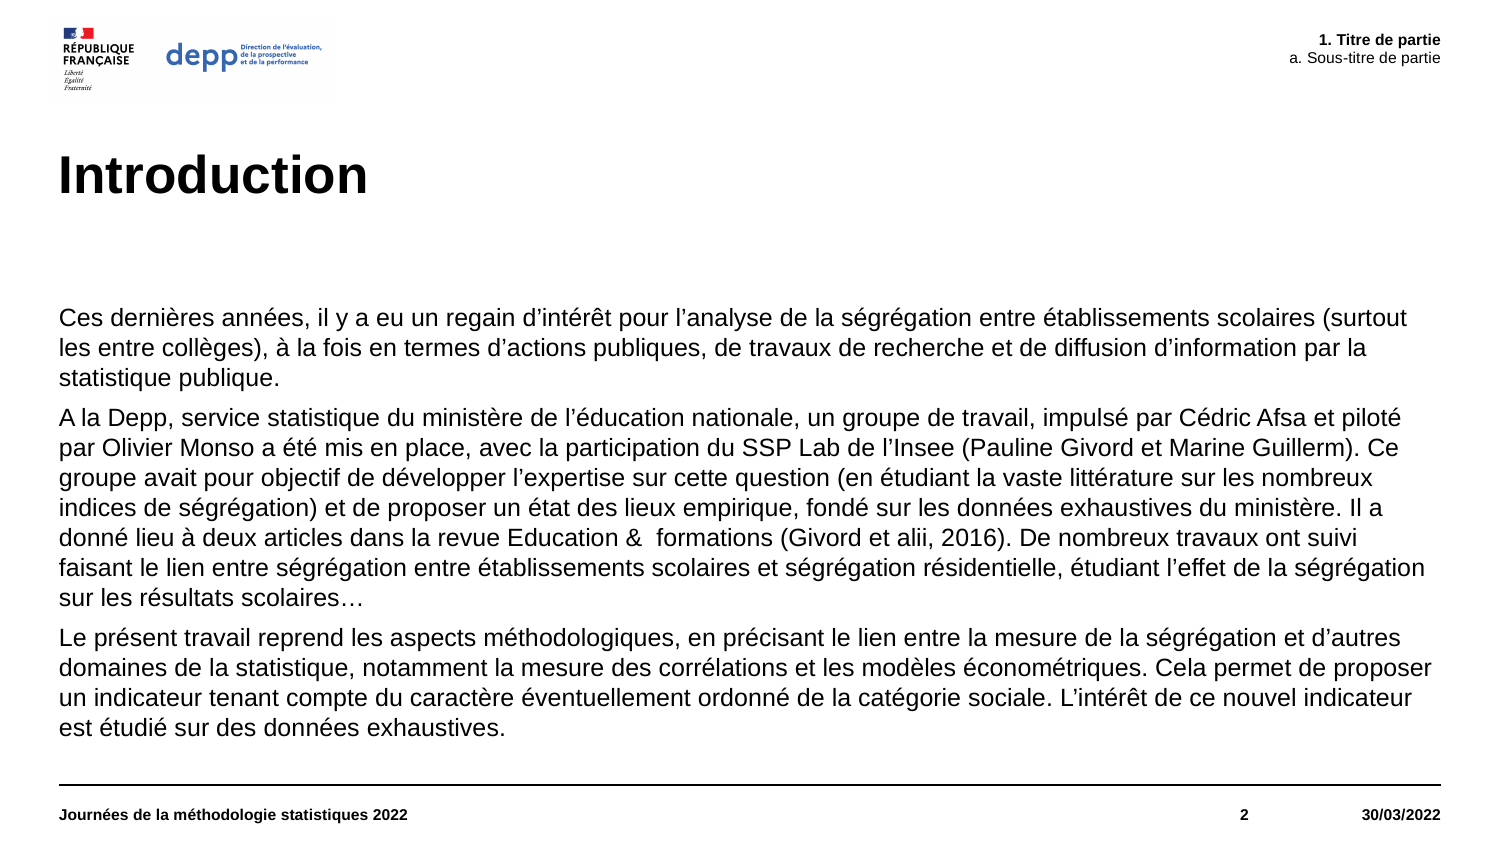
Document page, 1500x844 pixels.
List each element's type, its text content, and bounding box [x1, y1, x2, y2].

slide_number 2 [1027, 784, 1249, 844]
list Ces dernières années, il y a eu un regain d’intérêt pour l’analyse de la ségrégation entre établissements scolaires (surtout les entre collèges), à la fois en termes d’actions publiques, de travaux de recherche et de diffusion d’information par la statistique publique. A la Depp, service statistique du ministère de l’éducation nationale, un groupe de travail, impulsé par Cédric Afsa et piloté par Olivier Monso a été mis en place, avec la participation du SSP Lab de l’Insee (Pauline Givord et Marine Guillerm). Ce groupe avait pour objectif de développer l’expertise sur cette question (en étudiant la vaste littérature sur les nombreux indices de ségrégation) et de proposer un état des lieux empirique, fondé sur les données exhaustives du ministère. Il a donné lieu à deux articles dans la revue Education & formations (Givord et alii, 2016). De nombreux travaux ont suivi faisant le lien entre ségrégation entre établissements scolaires et ségrégation résidentielle, étudiant l’effet de la ségrégation sur les résultats scolaires… Le présent travail reprend les aspects méthodologiques, en précisant le lien entre la mesure de la ségrégation et d’autres domaines de la statistique, notamment la mesure des corrélations et les modèles économétriques. Cela permet de proposer un indicateur tenant compte du caractère éventuellement ordonné de la catégorie sociale. L’intérêt de ce nouvel indicateur est étudié sur des données exhaustives. [59, 301, 1441, 724]
list Titre de partie Sous-titre de partie [543, 29, 1441, 89]
footer Journées de la méthodologie statistiques 2022 [59, 784, 1027, 844]
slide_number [1249, 784, 1441, 844]
picture [53, 17, 331, 101]
title Introduction [59, 147, 1441, 266]
